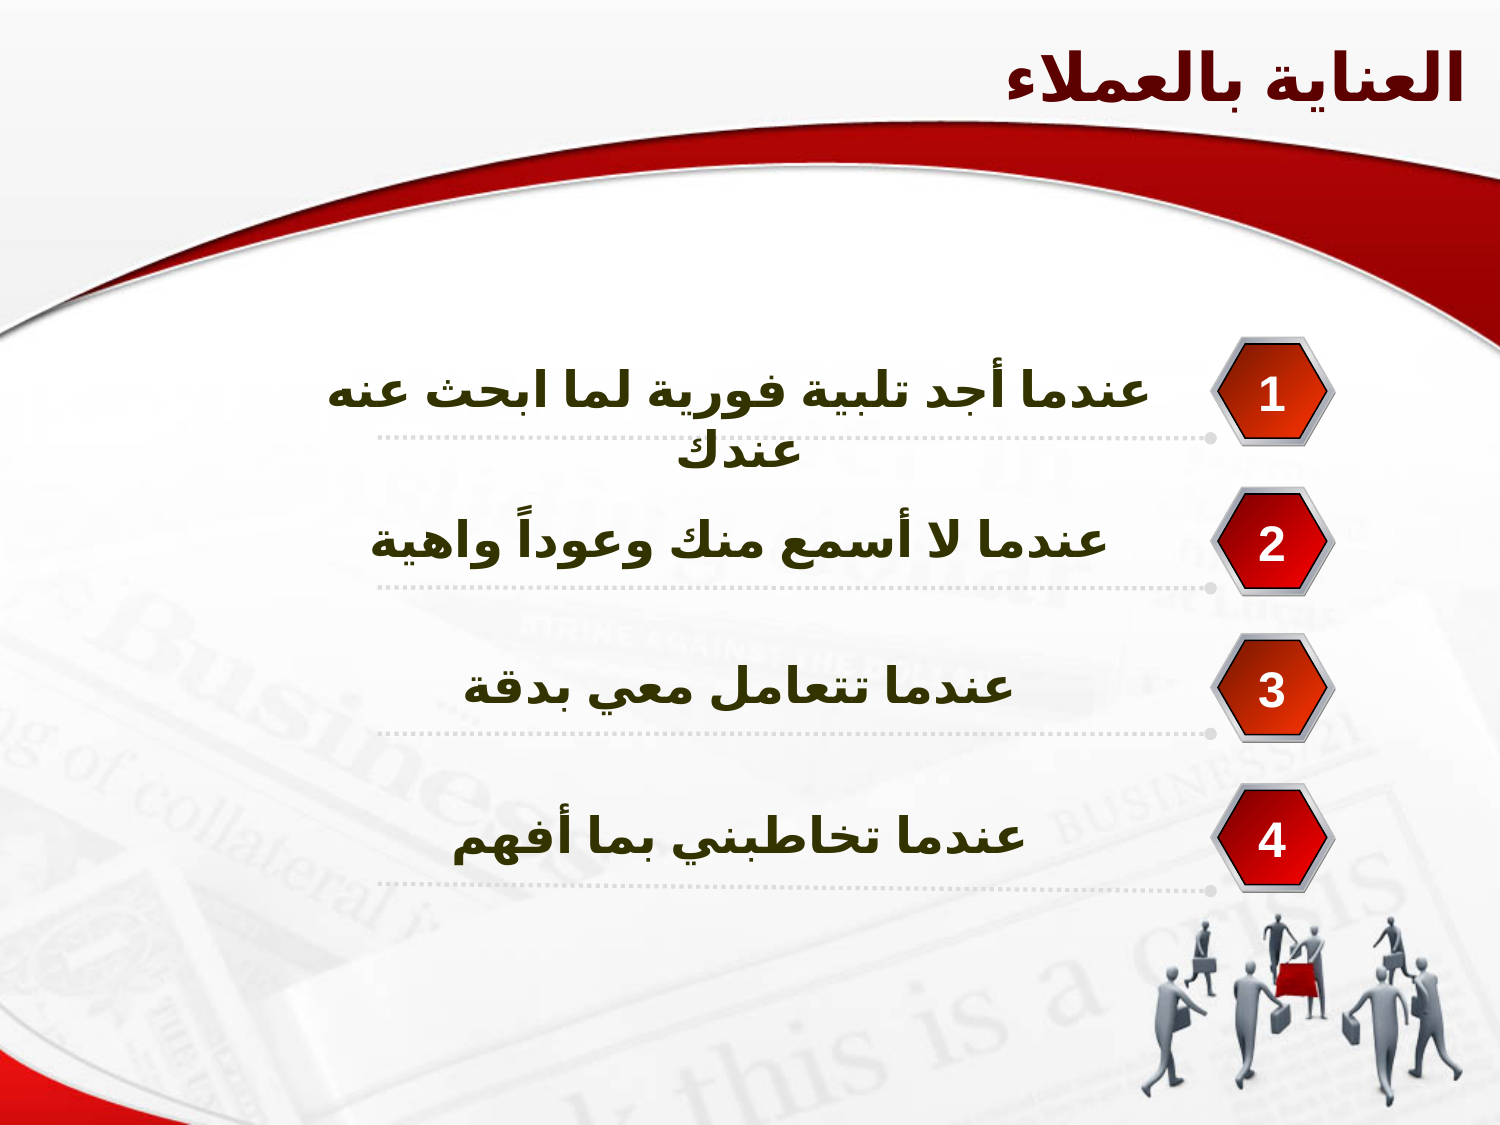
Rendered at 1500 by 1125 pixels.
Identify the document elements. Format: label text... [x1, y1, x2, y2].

text_box عندما لا أسمع منك وعوداً واهية [269, 499, 1205, 575]
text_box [1210, 337, 1336, 447]
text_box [1210, 487, 1336, 597]
picture [0, 0, 1500, 1125]
text_box عندما تتعامل معي بدقة [269, 646, 1205, 722]
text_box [1210, 783, 1336, 894]
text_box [1210, 633, 1336, 744]
text_box عندما تخاطبني بما أفهم [269, 796, 1205, 872]
text_box عندما أجد تلبية فورية لما ابحث عنه عندك [269, 349, 1211, 485]
text_box العناية بالعملاء [207, 7, 1483, 143]
